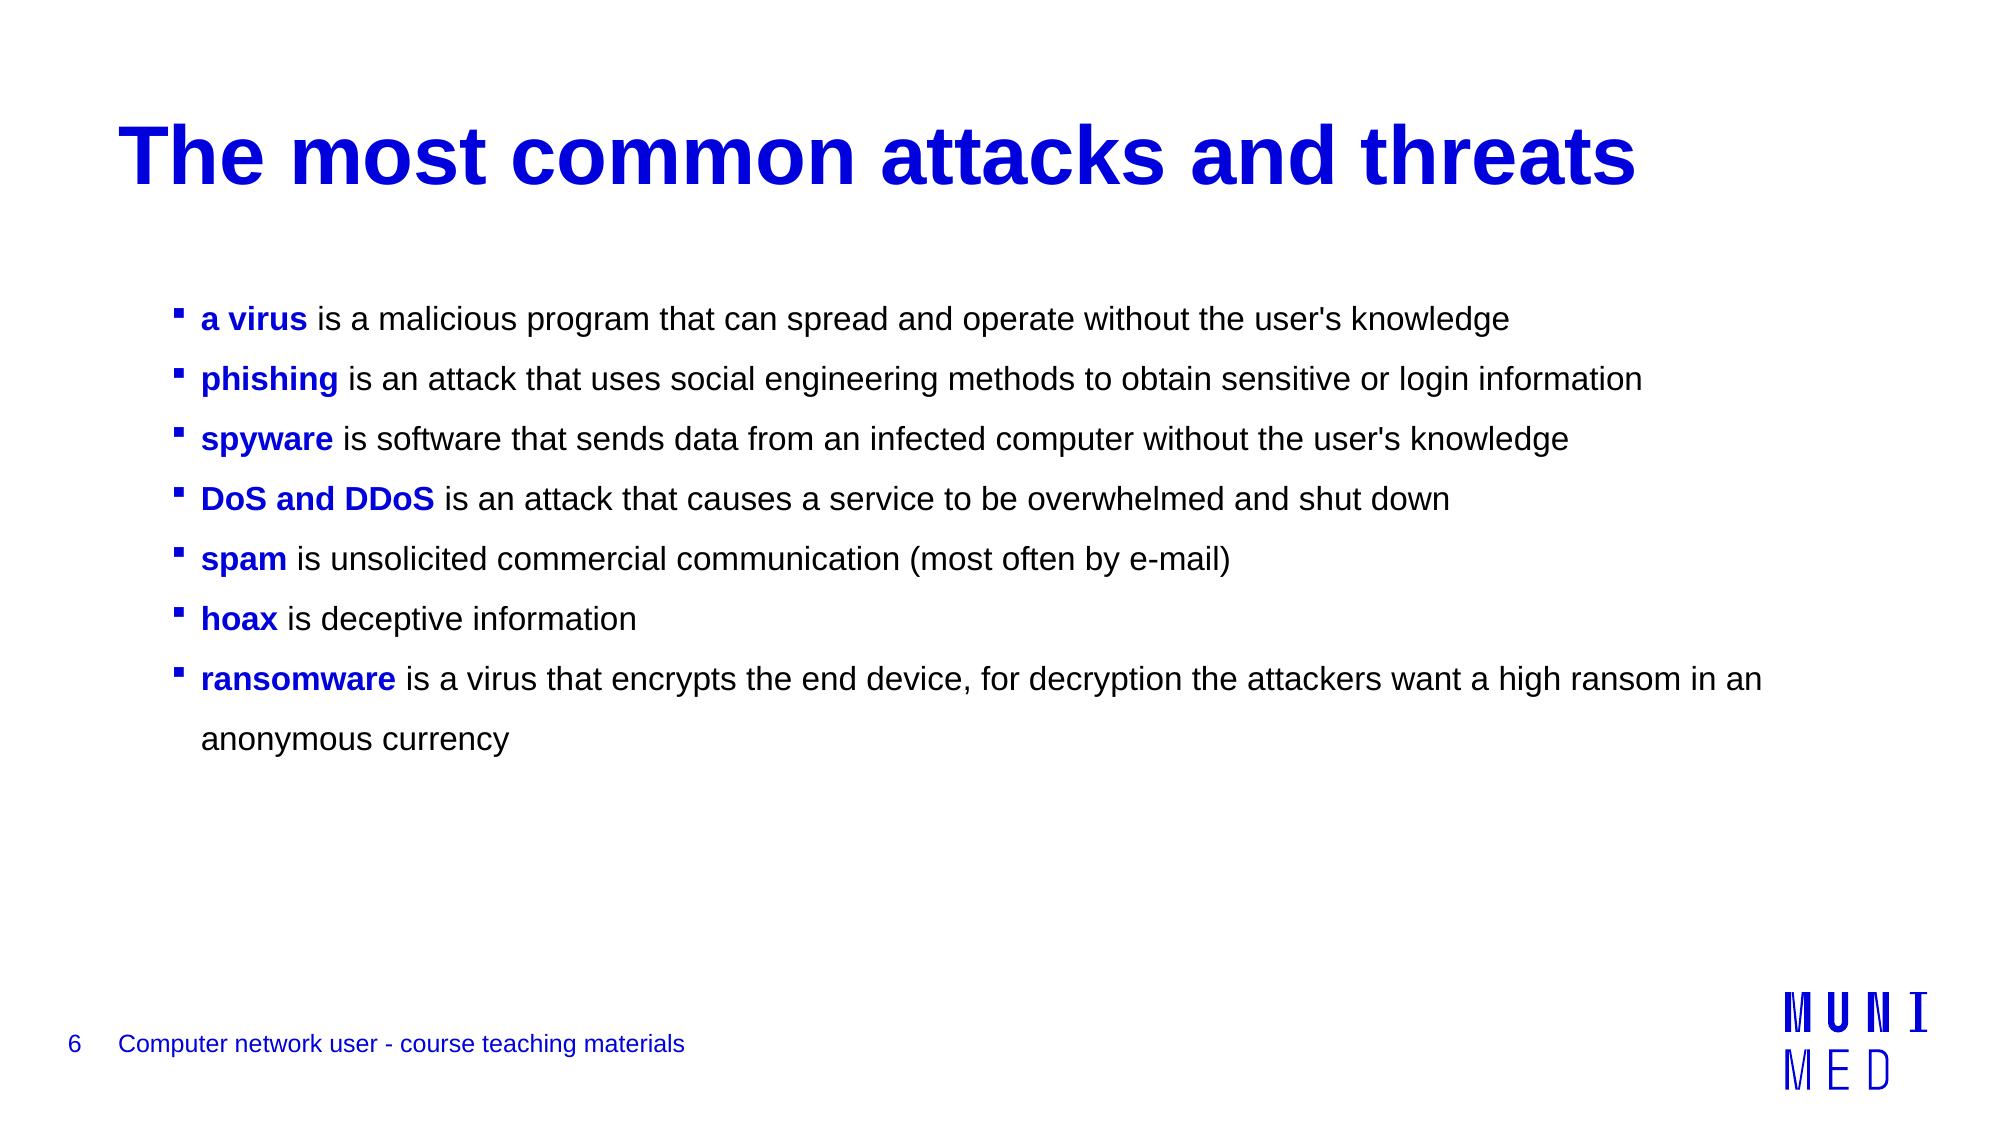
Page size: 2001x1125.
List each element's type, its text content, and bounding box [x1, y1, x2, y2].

list a virus is a malicious program that can spread and operate without the user's knowledge phishing is an attack that uses social engineering methods to obtain sensitive or login information spyware is software that sends data from an infected computer without the user's knowledge DoS and DDoS is an attack that causes a service to be overwhelmed and shut down spam is unsolicited commercial communication (most often by e-mail) hoax is deceptive information ransomware is a virus that encrypts the end device, for decryption the attackers want a high ransom in an anonymous currency [118, 277, 1883, 957]
title The most common attacks and threats [118, 118, 1883, 193]
footer Computer network user - course teaching materials [118, 1021, 1418, 1063]
slide_number 6 [67, 1021, 110, 1063]
